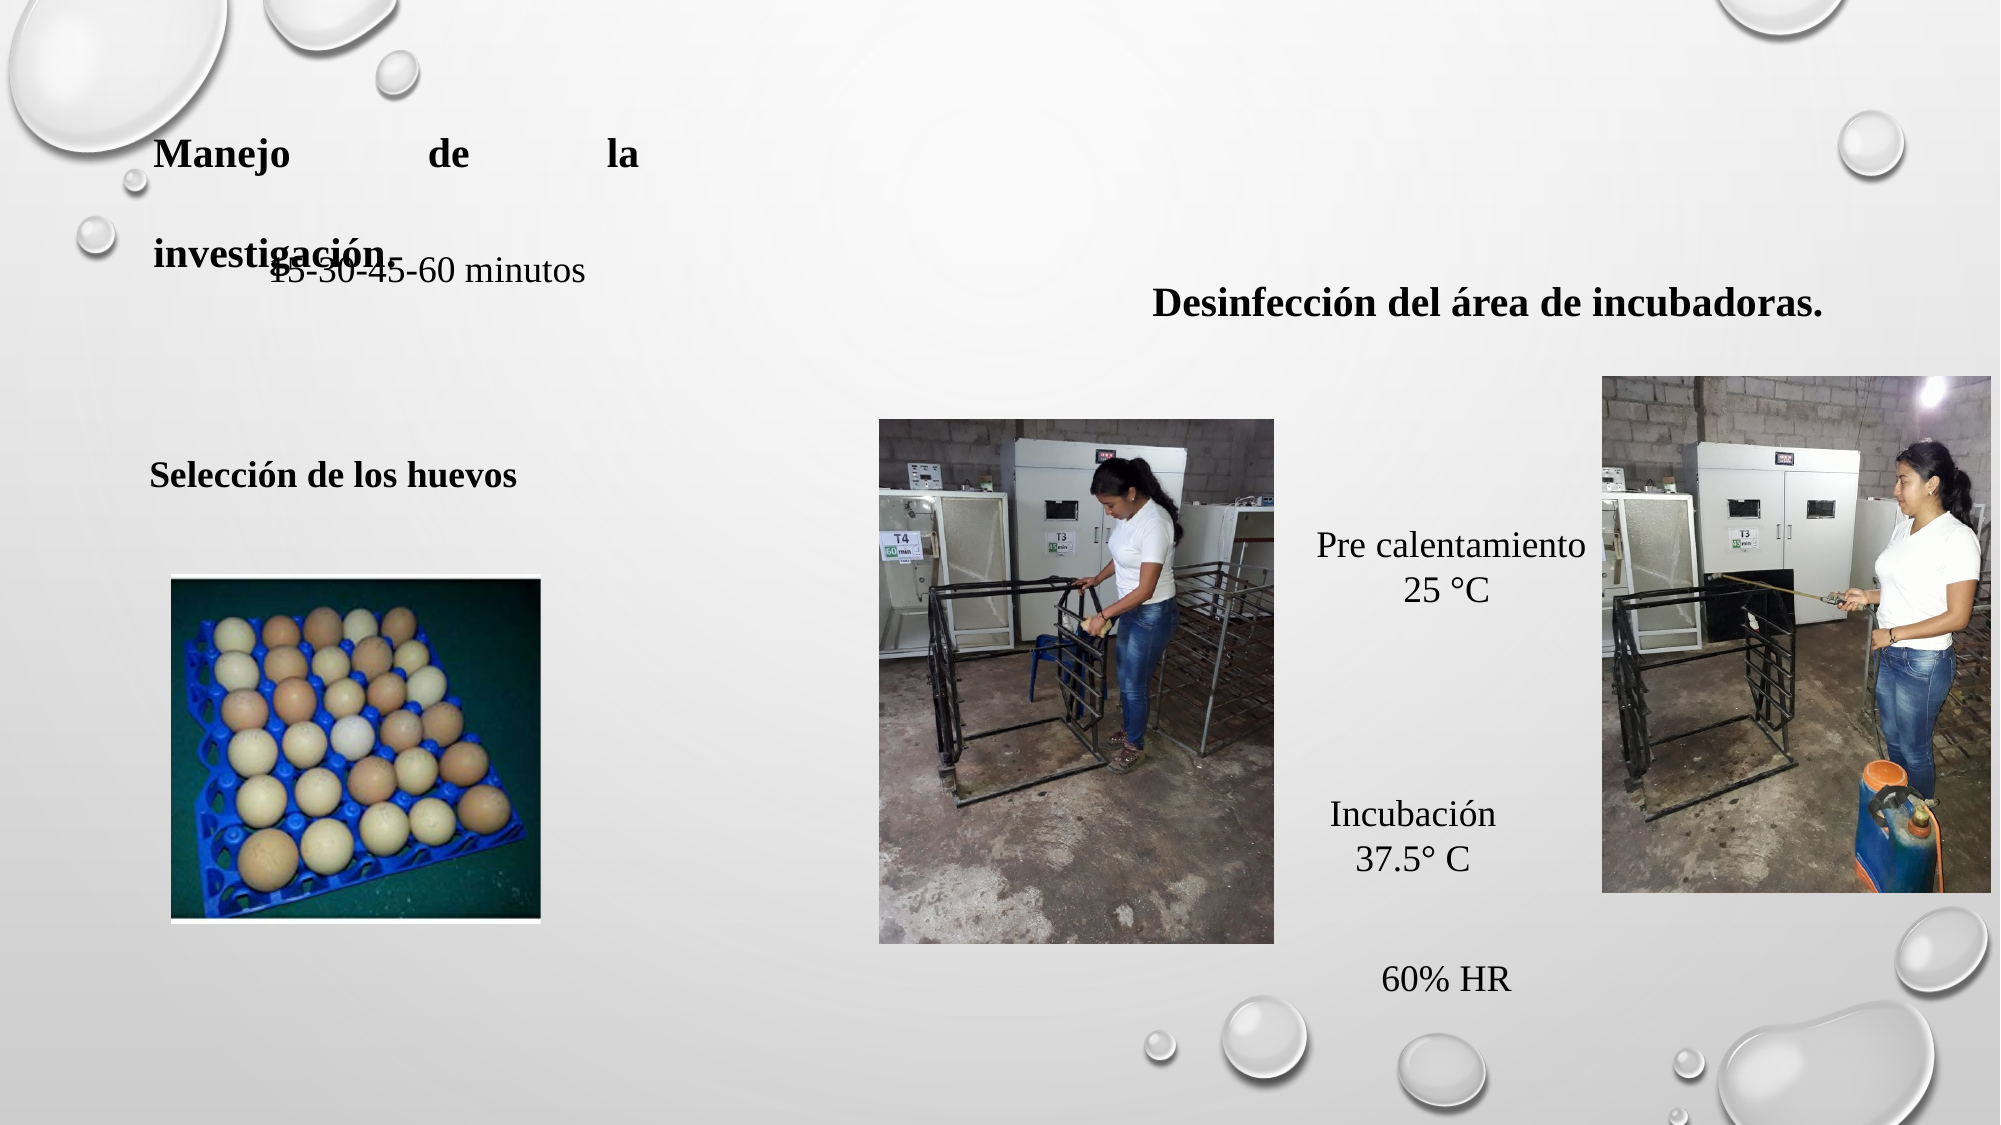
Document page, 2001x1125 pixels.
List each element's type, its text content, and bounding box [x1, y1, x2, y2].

text_box Selección de los huevos [0, 397, 538, 503]
text_box Desinfección del área de incubadoras. [912, 217, 1913, 332]
text_box Incubación 37.5° C [1314, 781, 1512, 887]
text_box Pre calentamiento 25 °C [1301, 512, 1596, 618]
picture [0, 0, 2000, 1125]
text_box Manejo de la investigación. [0, 68, 655, 184]
text_box 60% HR [1366, 946, 1537, 1006]
text_box 15-30-45-60 minutos [253, 237, 602, 297]
